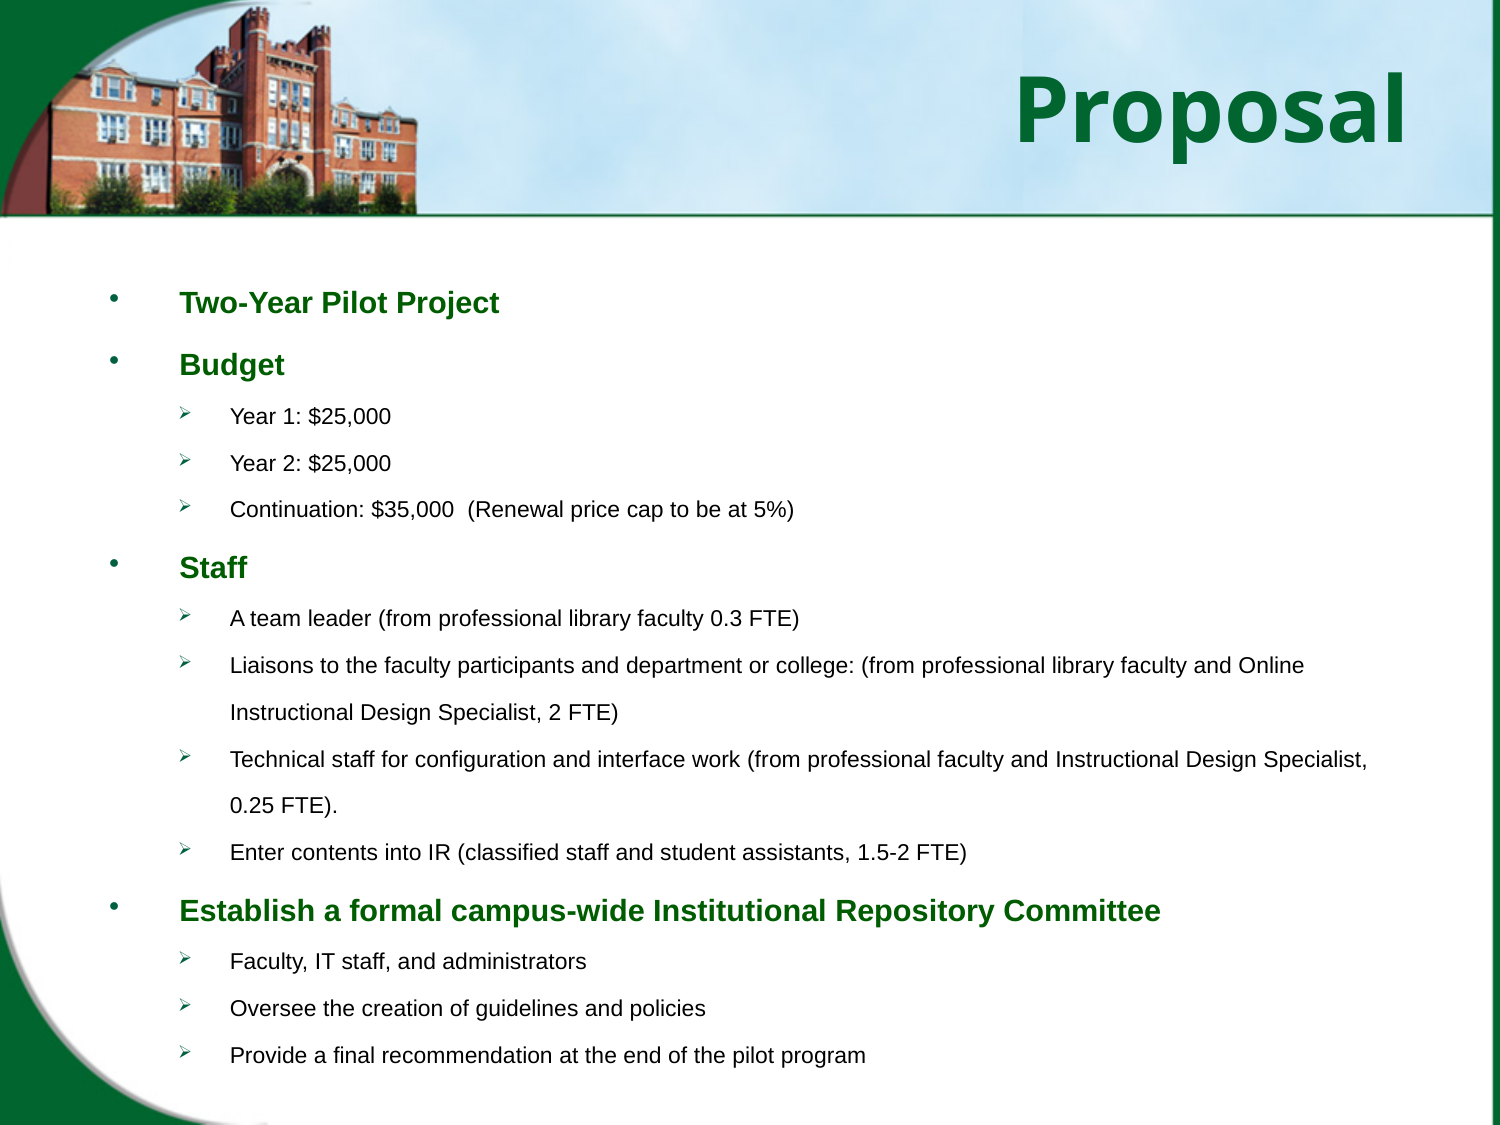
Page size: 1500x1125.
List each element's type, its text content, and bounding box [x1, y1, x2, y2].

list Two-Year Pilot Project Budget Year 1: $25,000 Year 2: $25,000 Continuation: $35,000 (Renewal price cap to be at 5%) Staff A team leader (from professional library faculty 0.3 FTE) Liaisons to the faculty participants and department or college: (from professional library faculty and Online Instructional Design Specialist, 2 FTE) Technical staff for configuration and interface work (from professional faculty and Instructional Design Specialist, 0.25 FTE). Enter contents into IR (classified staff and student assistants, 1.5-2 FTE) Establish a formal campus-wide Institutional Repository Committee Faculty, IT staff, and administrators Oversee the creation of guidelines and policies Provide a final recommendation at the end of the pilot program [75, 249, 1425, 1100]
picture [0, 0, 1500, 1125]
title Proposal [75, 12, 1425, 200]
